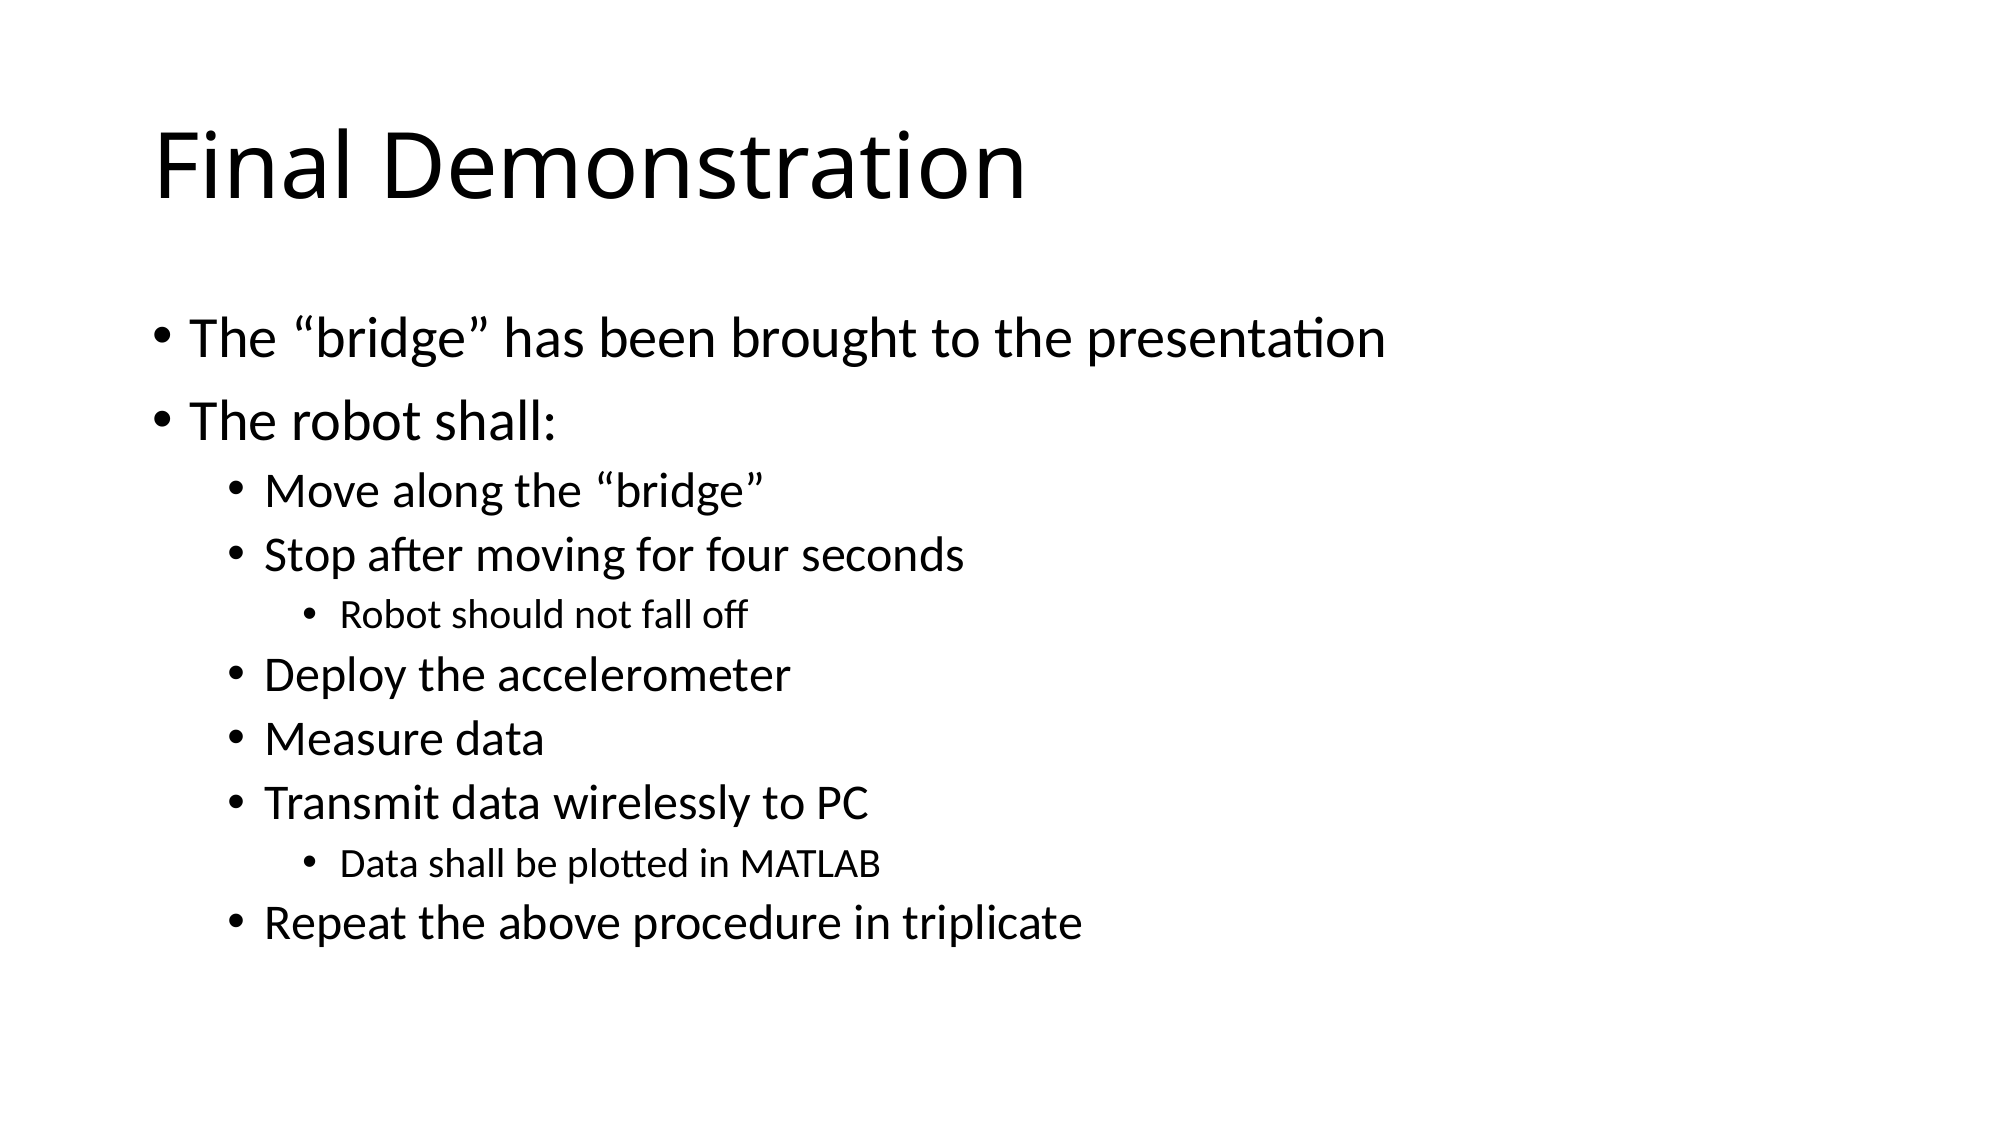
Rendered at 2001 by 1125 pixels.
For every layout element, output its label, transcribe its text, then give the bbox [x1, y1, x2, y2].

list The “bridge” has been brought to the presentation The robot shall: Move along the “bridge” Stop after moving for four seconds Robot should not fall off Deploy the accelerometer Measure data Transmit data wirelessly to PC Data shall be plotted in MATLAB Repeat the above procedure in triplicate [137, 299, 1863, 1014]
title Final Demonstration [137, 59, 1863, 278]
